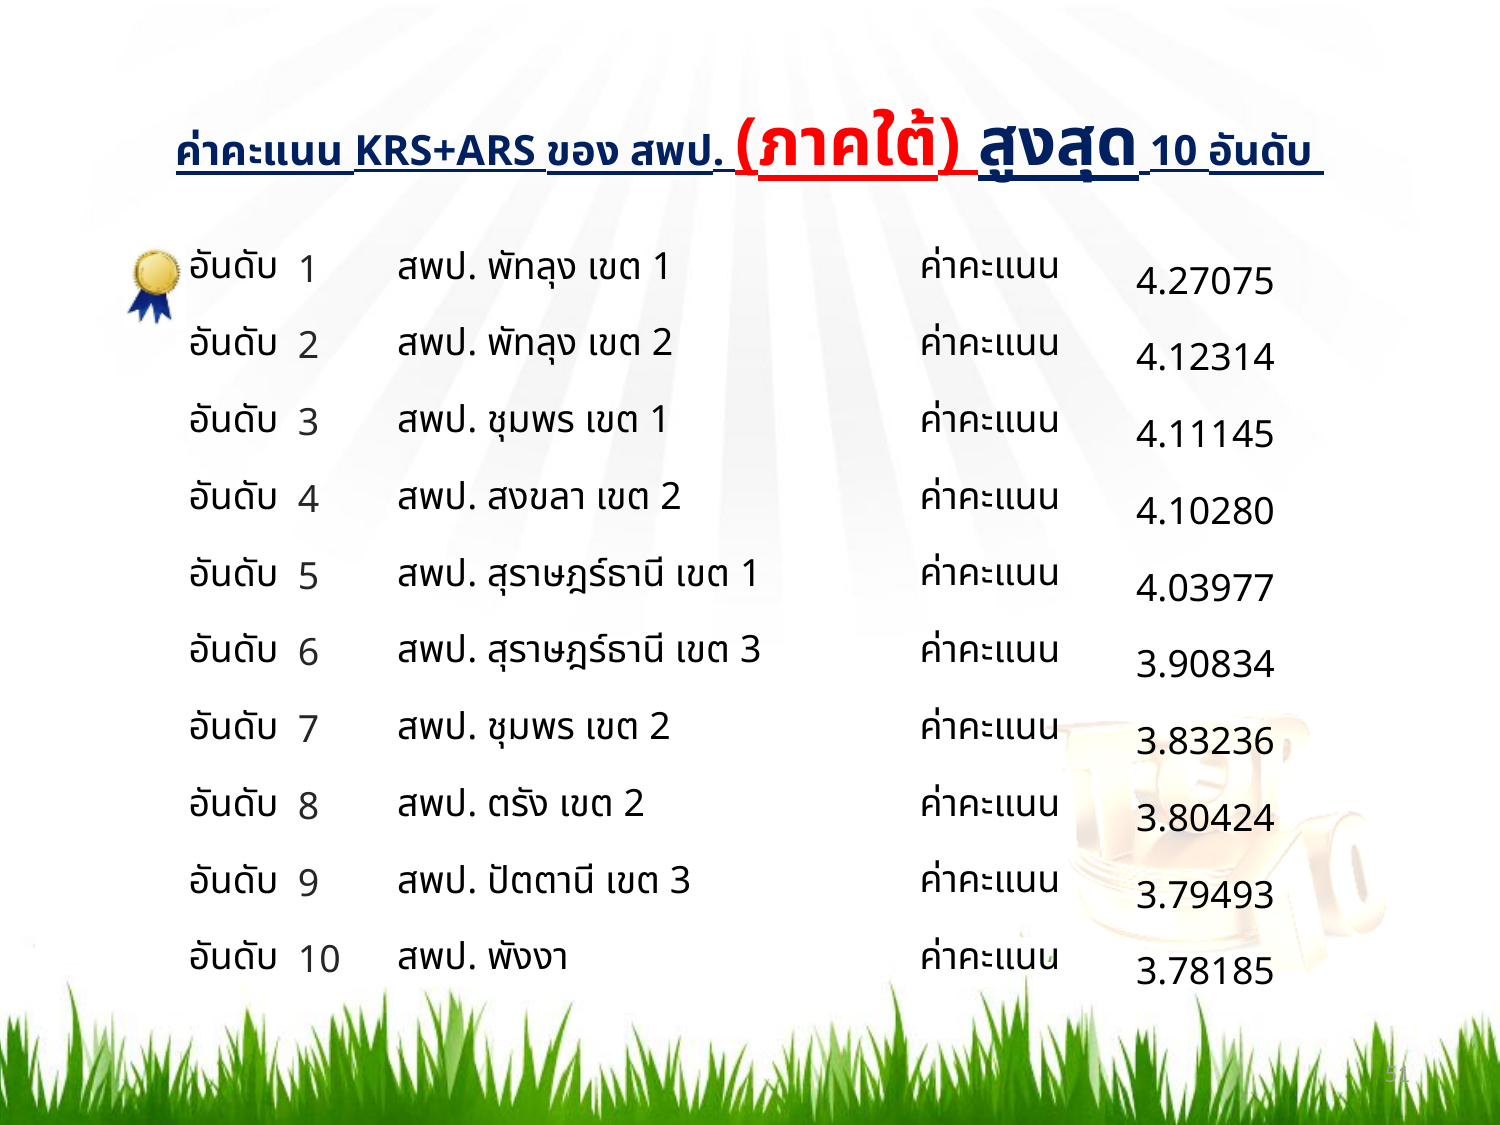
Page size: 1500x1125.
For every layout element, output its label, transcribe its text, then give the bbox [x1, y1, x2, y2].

table_header สพป. พัทลุง เขต 1 [396, 228, 868, 305]
table_cell อันดับ [171, 612, 296, 689]
table_cell 4.11145 [1113, 382, 1298, 459]
table_cell สพป. ชุมพร เขต 2 [396, 689, 868, 766]
table_cell สพป. สุราษฎร์ธานี เขต 1 [396, 536, 868, 612]
table_header อันดับ [171, 228, 296, 305]
table_cell สพป. สุราษฎร์ธานี เขต 3 [396, 612, 868, 689]
table_cell อันดับ [171, 919, 296, 996]
table_cell อันดับ [171, 382, 296, 459]
table_cell อันดับ [171, 843, 296, 919]
table_cell ค่าคะแนน [868, 536, 1113, 612]
table_cell 4 [296, 459, 396, 536]
table_cell 4.03977 [1113, 536, 1298, 612]
title ค่าคะแนน KRS+ARS ของ สพป. (ภาคใต้) สูงสุด 10 อันดับ [75, 45, 1425, 233]
table_cell 8 [296, 766, 396, 843]
table_cell สพป. ชุมพร เขต 1 [396, 382, 868, 459]
table_cell ค่าคะแนน [868, 689, 1009, 766]
picture [0, 0, 1500, 1125]
table_cell 5 [296, 536, 396, 612]
table_cell ค่าคะแนน [868, 843, 1009, 919]
table_cell ค่าคะแนน [868, 382, 1113, 459]
table_cell อันดับ [171, 766, 296, 843]
table_header 4.27075 [1113, 228, 1298, 305]
table_header ค่าคะแนน [868, 228, 1113, 305]
table_header 1 [296, 228, 396, 305]
table_cell สพป. พังงา [396, 919, 868, 996]
table_cell สพป. พัทลุง เขต 2 [396, 305, 868, 382]
table_cell 10 [296, 919, 396, 996]
table_cell 3 [296, 382, 396, 459]
table_cell ค่าคะแนน [868, 919, 1009, 996]
table_cell ค่าคะแนน [868, 459, 1113, 536]
table_cell ค่าคะแนน [868, 612, 1113, 689]
table_cell สพป. ปัตตานี เขต 3 [396, 843, 868, 919]
table_cell 2 [296, 305, 396, 382]
table_cell 9 [296, 843, 396, 919]
table_cell 4.10280 [1113, 459, 1298, 536]
table_cell อันดับ [171, 689, 296, 766]
table_cell สพป. สงขลา เขต 2 [396, 459, 868, 536]
table_cell ค่าคะแนน [868, 305, 1113, 382]
table_cell 7 [296, 689, 396, 766]
table_cell อันดับ [171, 305, 296, 382]
slide_number 51 [1074, 1042, 1425, 1103]
table_cell อันดับ [171, 536, 296, 612]
table_cell 4.12314 [1113, 305, 1298, 382]
table_cell ค่าคะแนน [868, 766, 1009, 843]
table_cell 3.90834 [1113, 612, 1298, 667]
table_cell อันดับ [171, 459, 296, 536]
table_cell สพป. ตรัง เขต 2 [396, 766, 868, 843]
table_cell 6 [296, 612, 396, 689]
